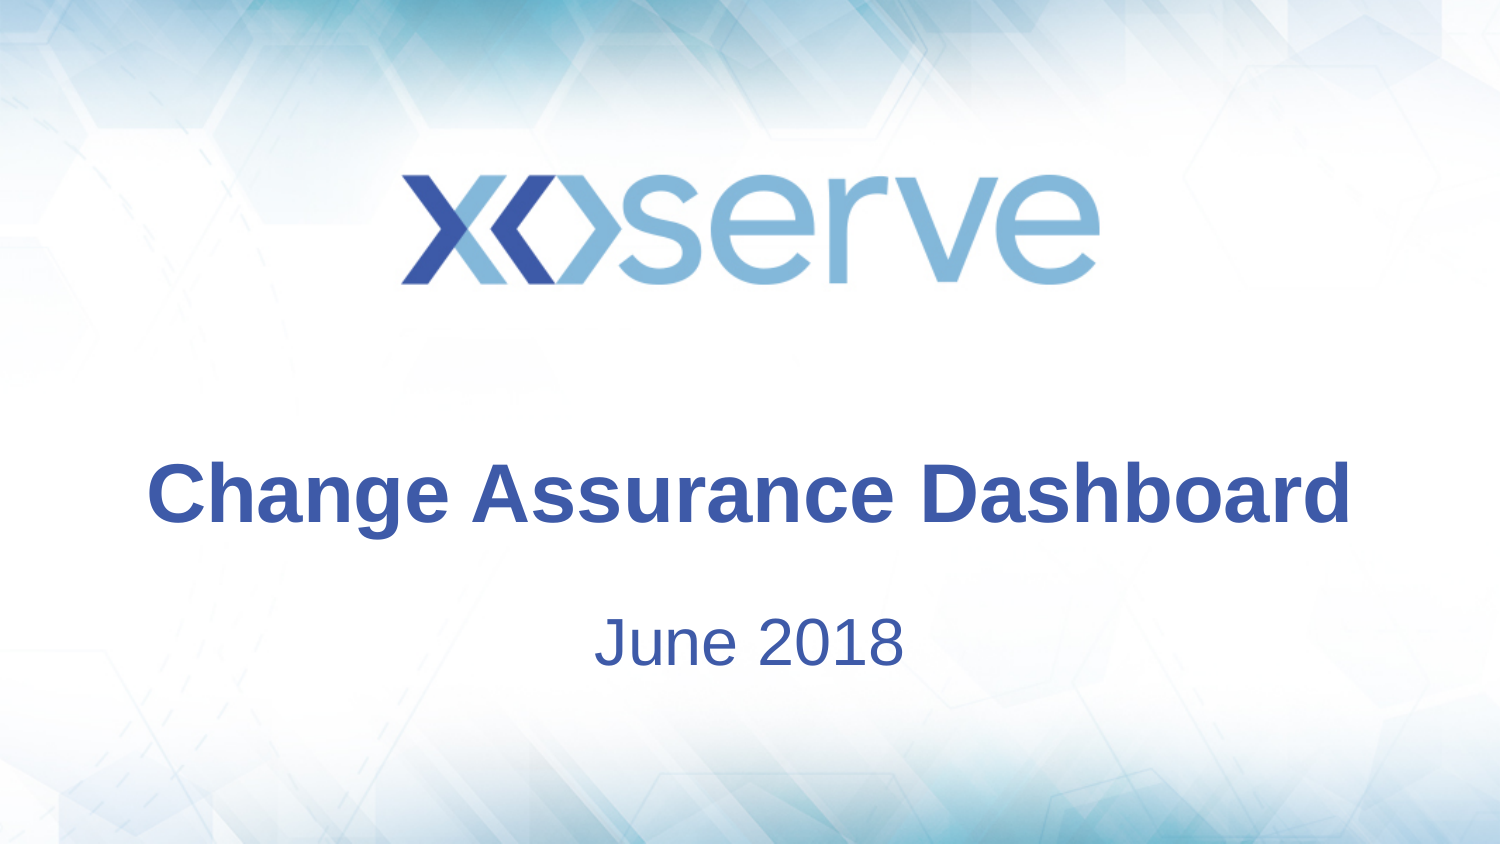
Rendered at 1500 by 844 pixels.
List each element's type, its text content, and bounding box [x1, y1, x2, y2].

title Change Assurance Dashboard [0, 439, 1500, 598]
picture [0, 0, 1500, 439]
subtitle June 2018 [0, 598, 1500, 694]
picture [0, 694, 1500, 844]
